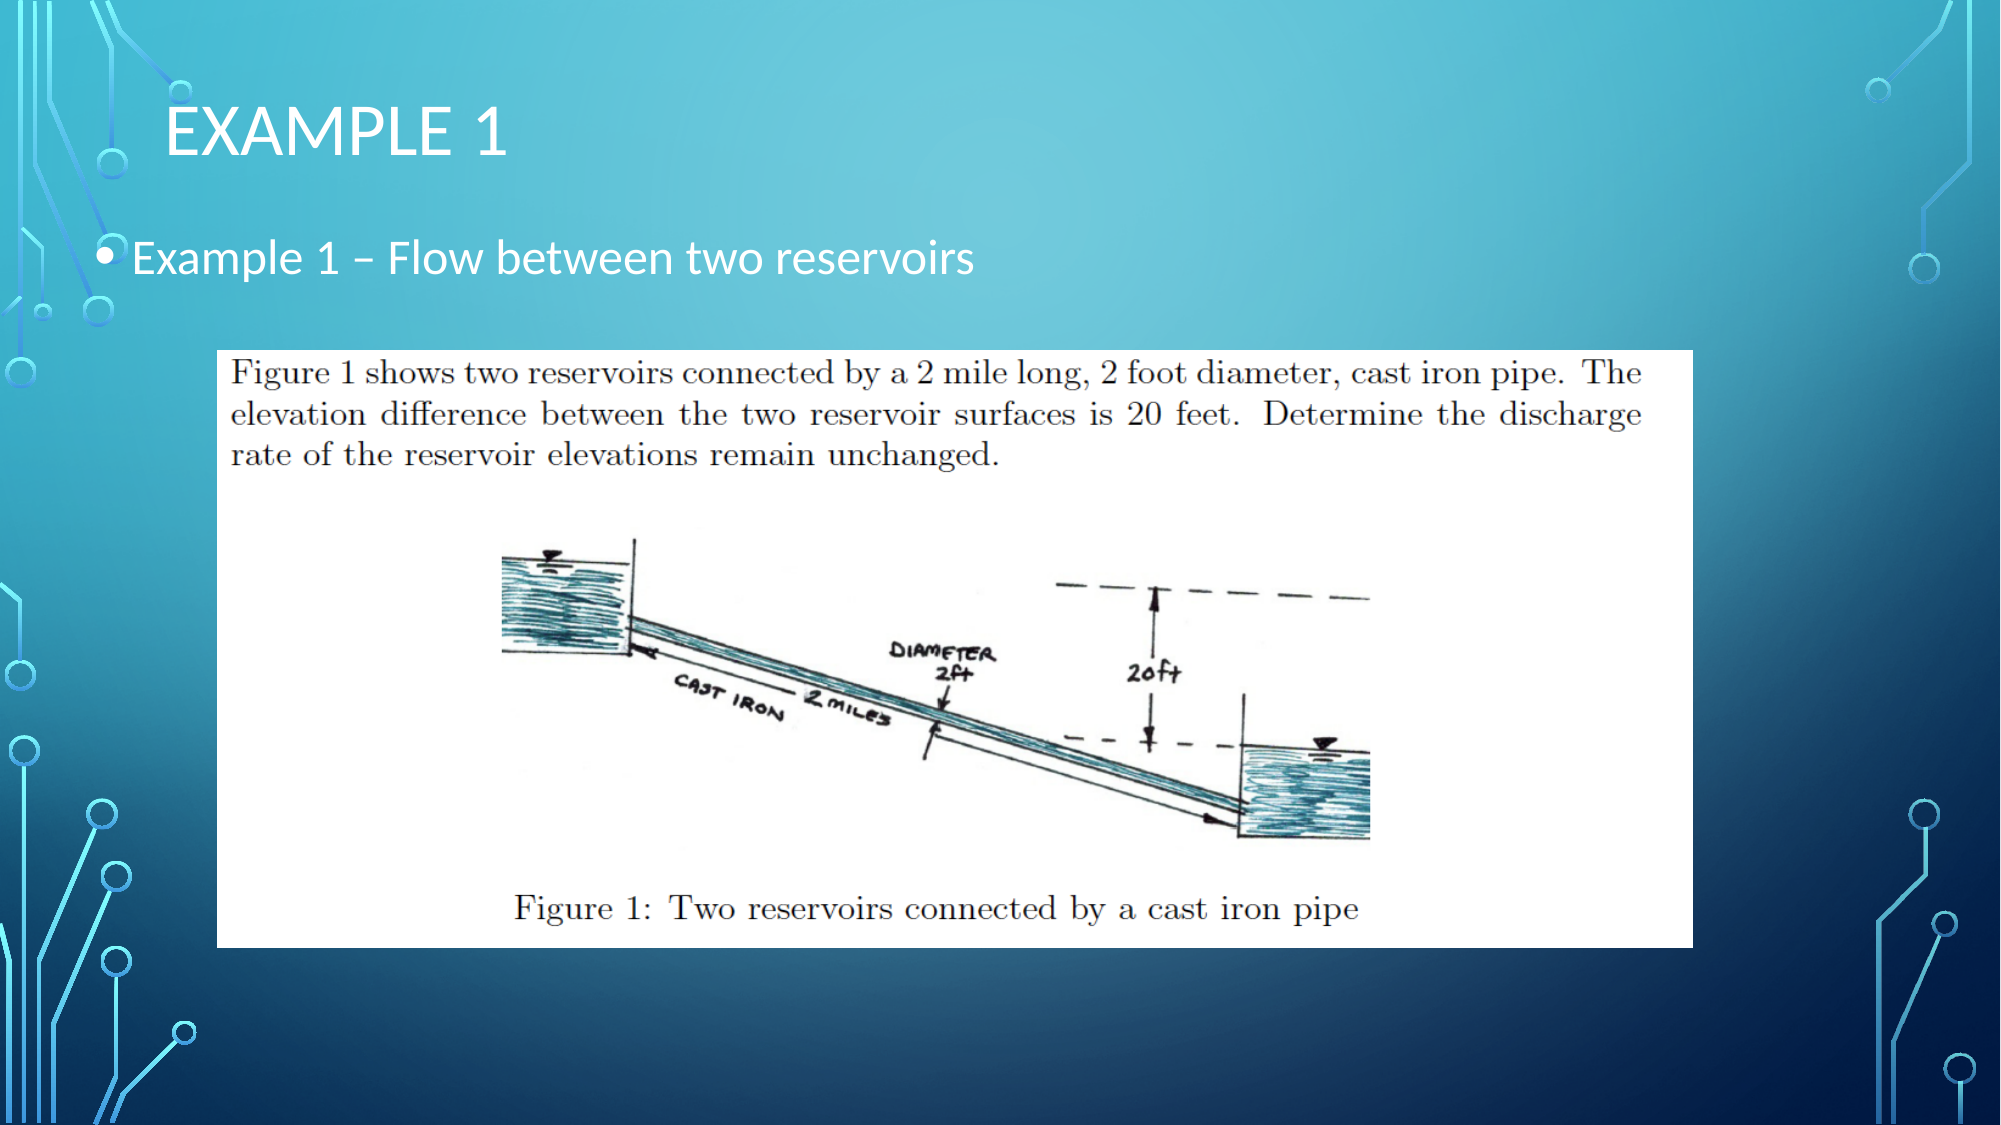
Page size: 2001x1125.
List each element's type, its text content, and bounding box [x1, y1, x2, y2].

picture [217, 350, 1693, 948]
list Example 1 – Flow between two reservoirs [79, 205, 1880, 948]
title Example 1 [149, 0, 1851, 205]
